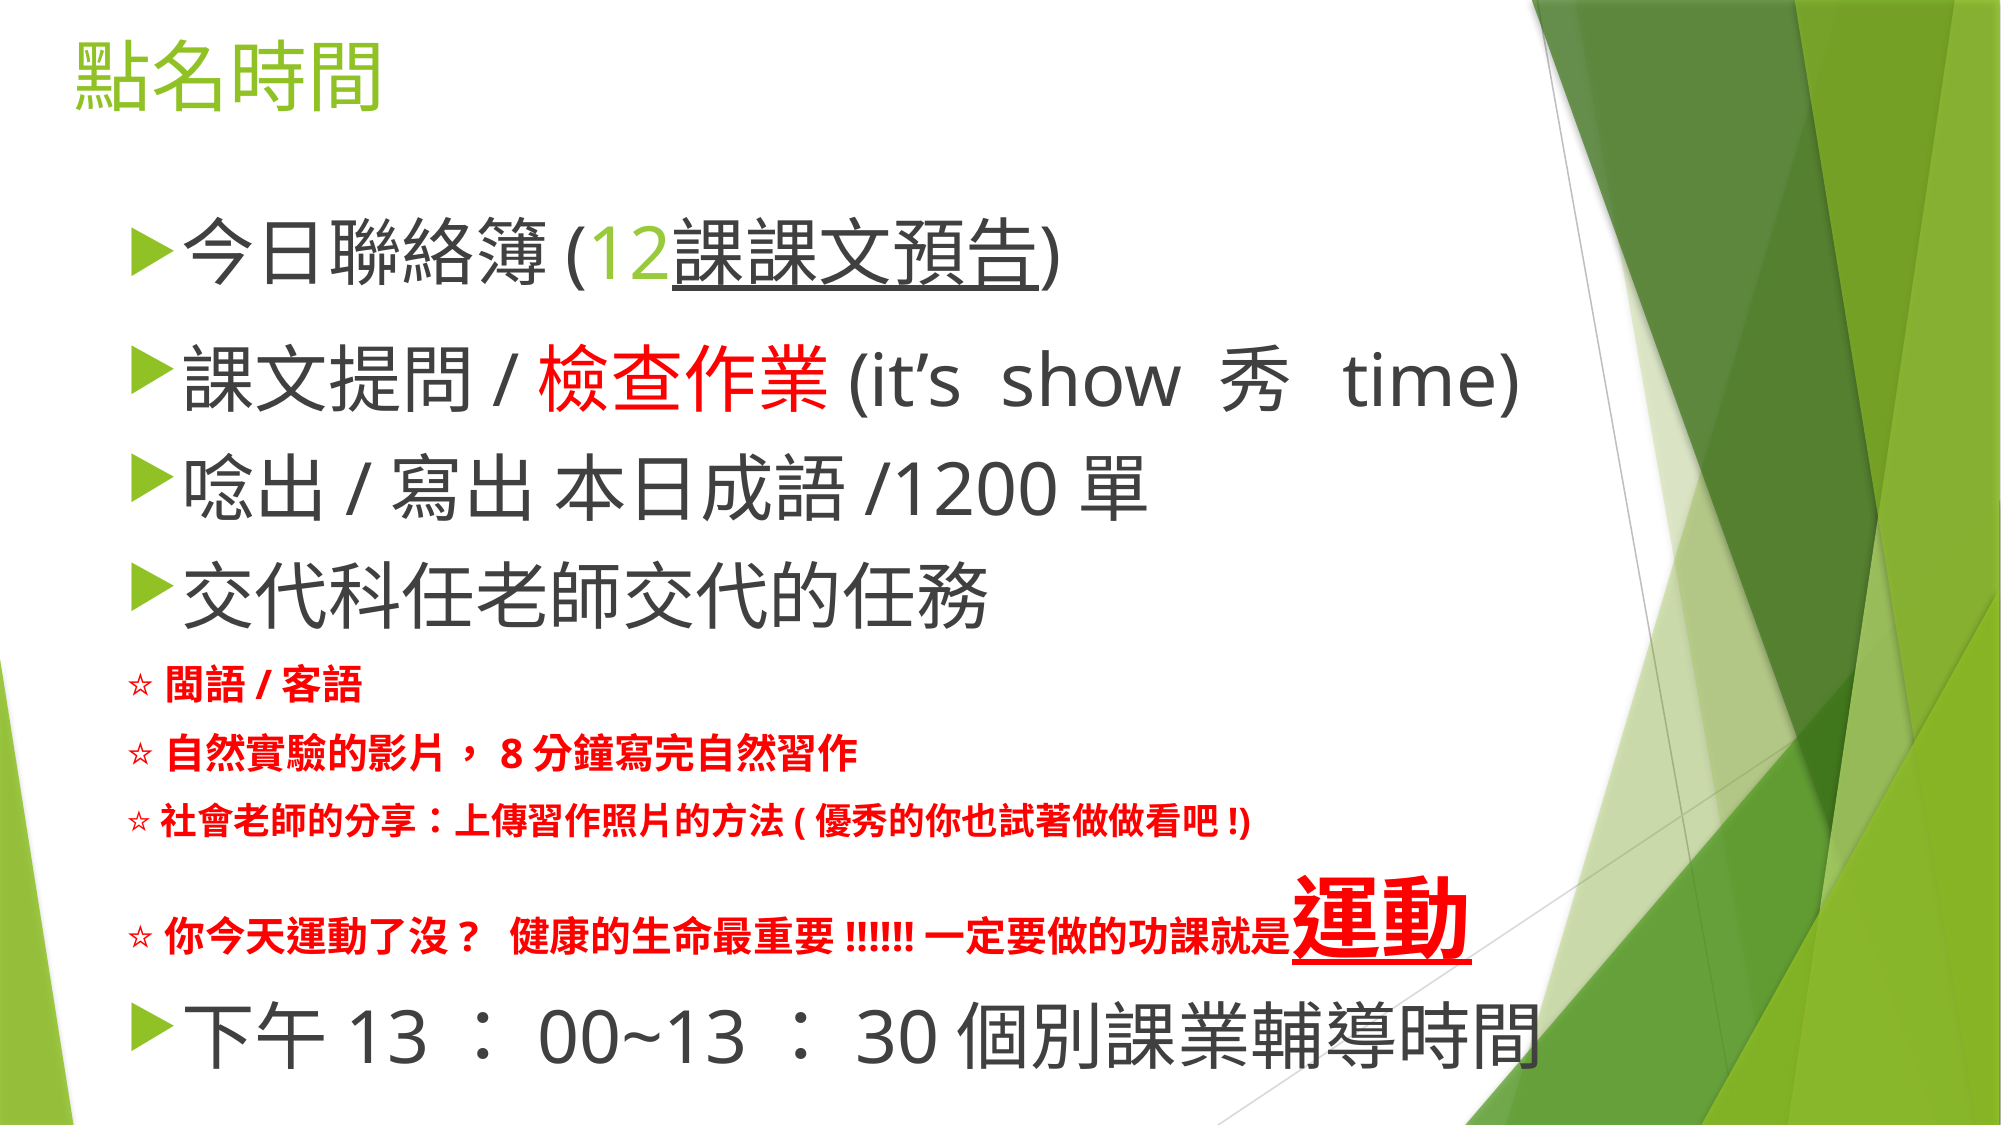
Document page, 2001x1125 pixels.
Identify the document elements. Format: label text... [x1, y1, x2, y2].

title 點名時間 [58, 20, 1470, 130]
list 今日聯絡簿(12課課文預告) 課文提問/檢查作業(it’s show 秀 time) 唸出/寫出 本日成語/1200單 交代科任老師交代的任務 ⭐️閩語/客語 ⭐️自然實驗的影片，8分鐘寫完自然習作 ⭐️社會老師的分享：上傳習作照片的方法(優秀的你也試著做做看吧!) ⭐️你今天運動了沒? 健康的生命最重要!!!!!!一定要做的功課就是運動 下午13：00~13：30個別課業輔導時間 [111, 198, 1942, 1094]
